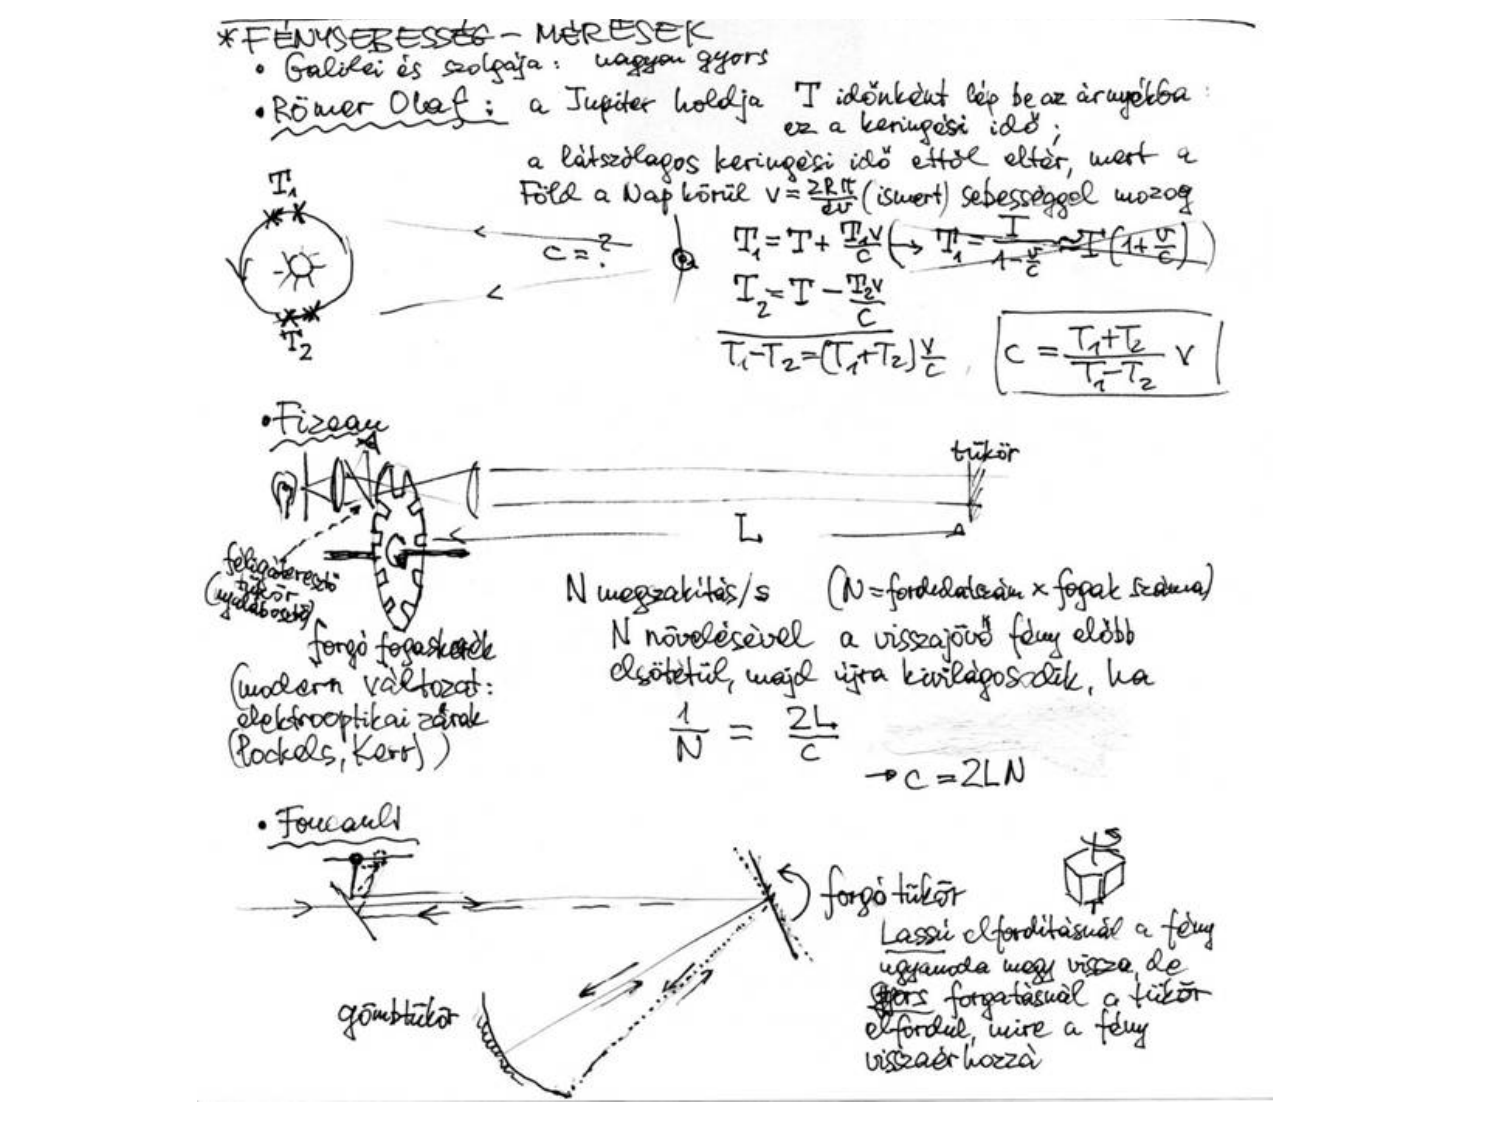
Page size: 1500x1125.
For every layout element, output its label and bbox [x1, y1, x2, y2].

picture [196, 18, 1341, 1102]
